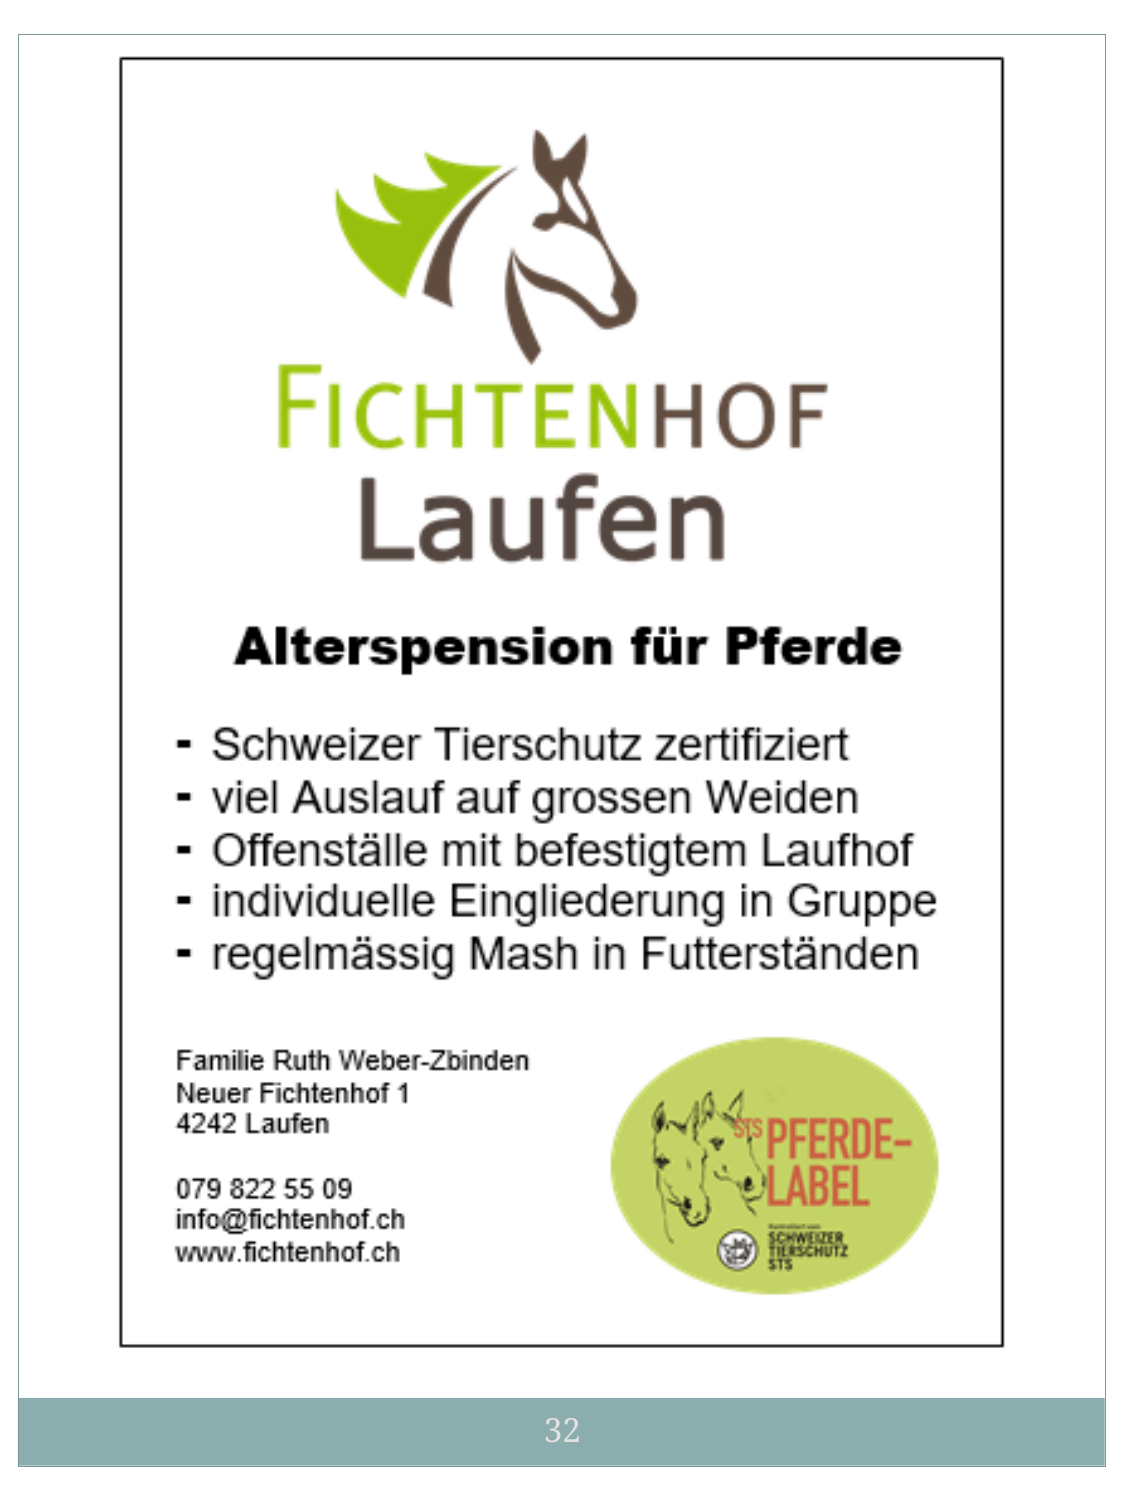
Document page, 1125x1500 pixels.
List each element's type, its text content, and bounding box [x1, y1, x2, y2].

picture [95, 41, 1030, 1356]
slide_number 32 [525, 1383, 600, 1480]
